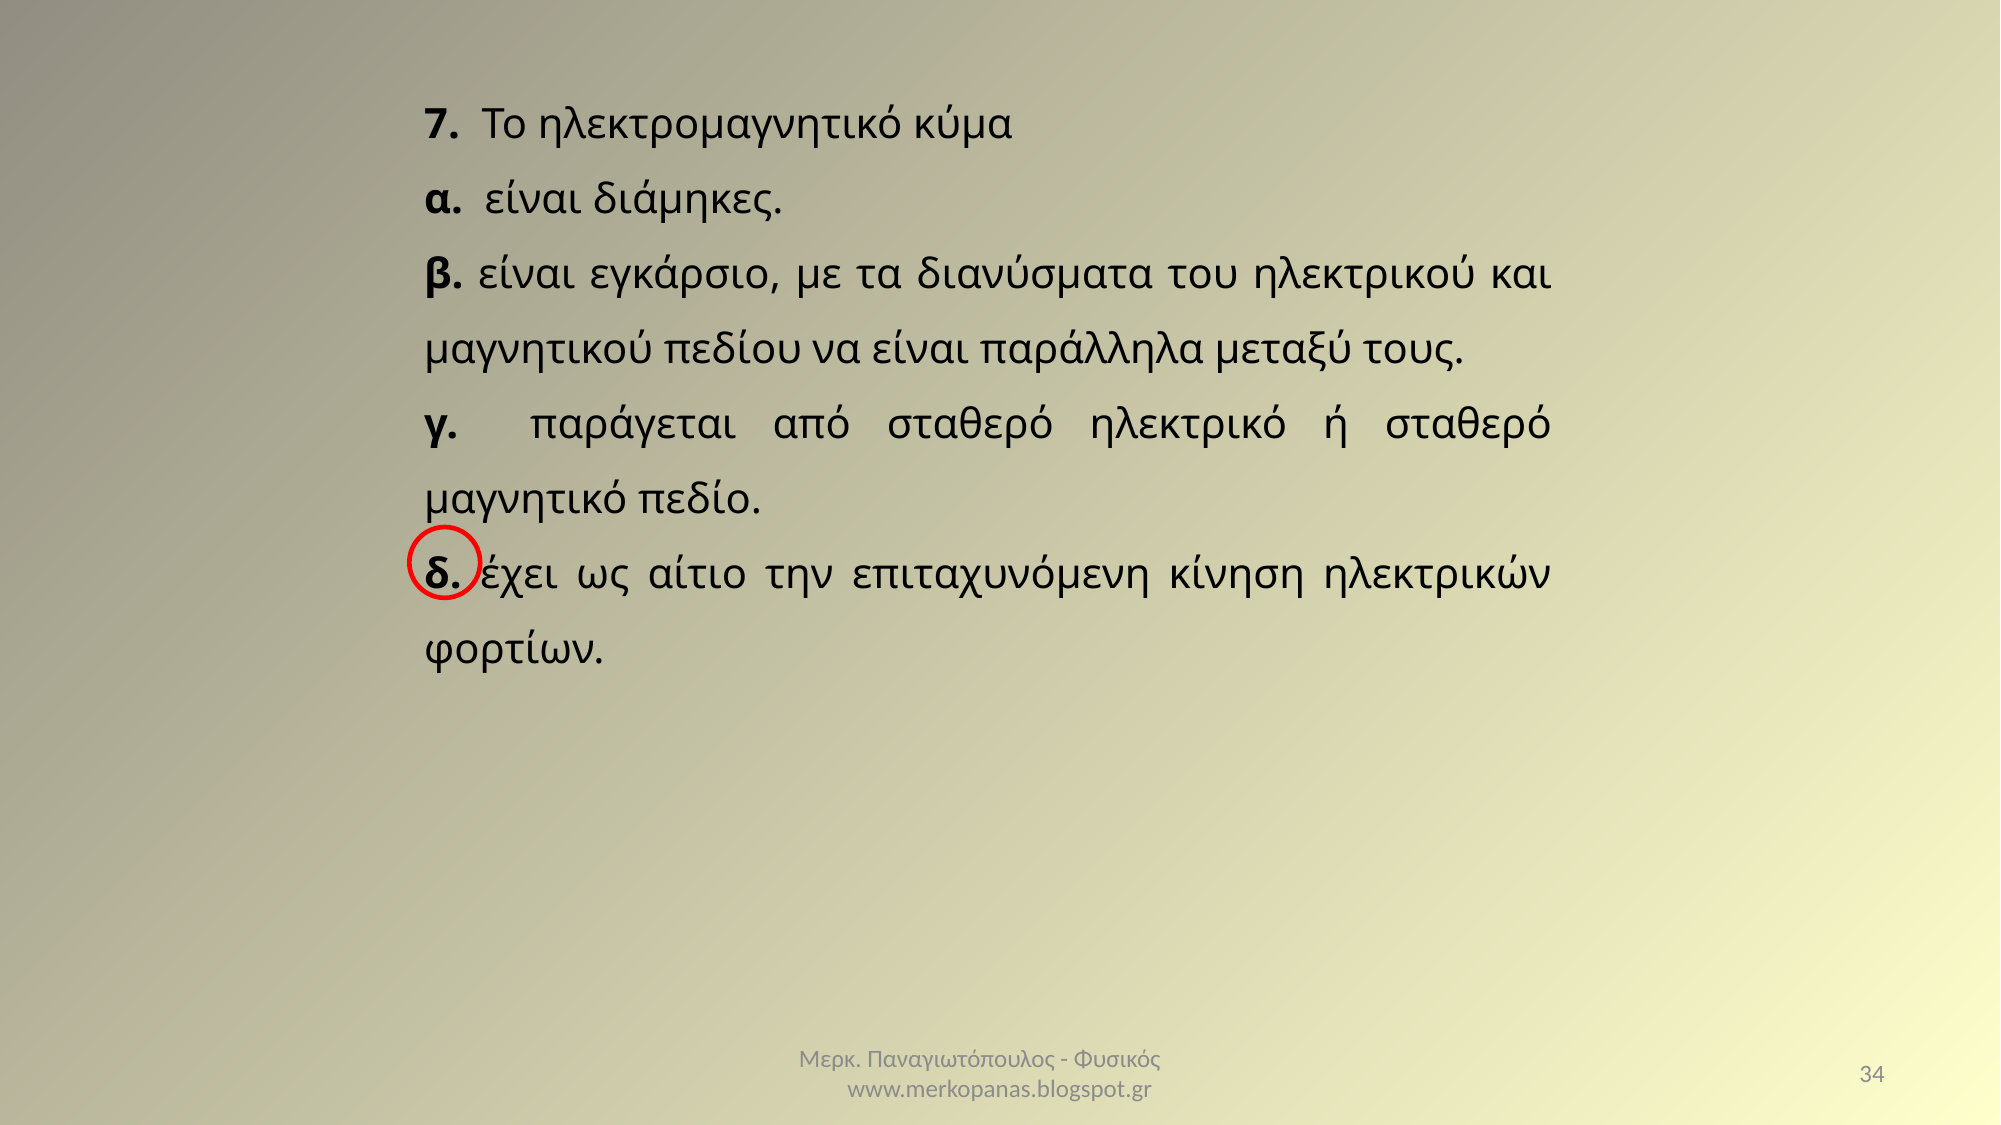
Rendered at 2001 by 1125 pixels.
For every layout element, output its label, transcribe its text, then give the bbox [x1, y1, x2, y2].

slide_number 34 [1433, 1042, 1900, 1103]
text_box 7. Το ηλεκτρομαγνητικό κύμα α. είναι διάμηκες. β. είναι εγκάρσιο, με τα διανύσματα του ηλεκτρικού και μαγνητικού πεδίου να είναι παράλληλα μεταξύ τους. γ. παράγεται από σταθερό ηλεκτρικό ή σταθερό μαγνητικό πεδίο. δ. έχει ως αίτιο την επιταχυνόμενη κίνηση ηλεκτρικών φορτίων. [409, 64, 1567, 680]
footer Μερκ. Παναγιωτόπουλος - Φυσικός www.merkopanas.blogspot.gr [683, 1042, 1317, 1103]
text_box [407, 524, 483, 600]
